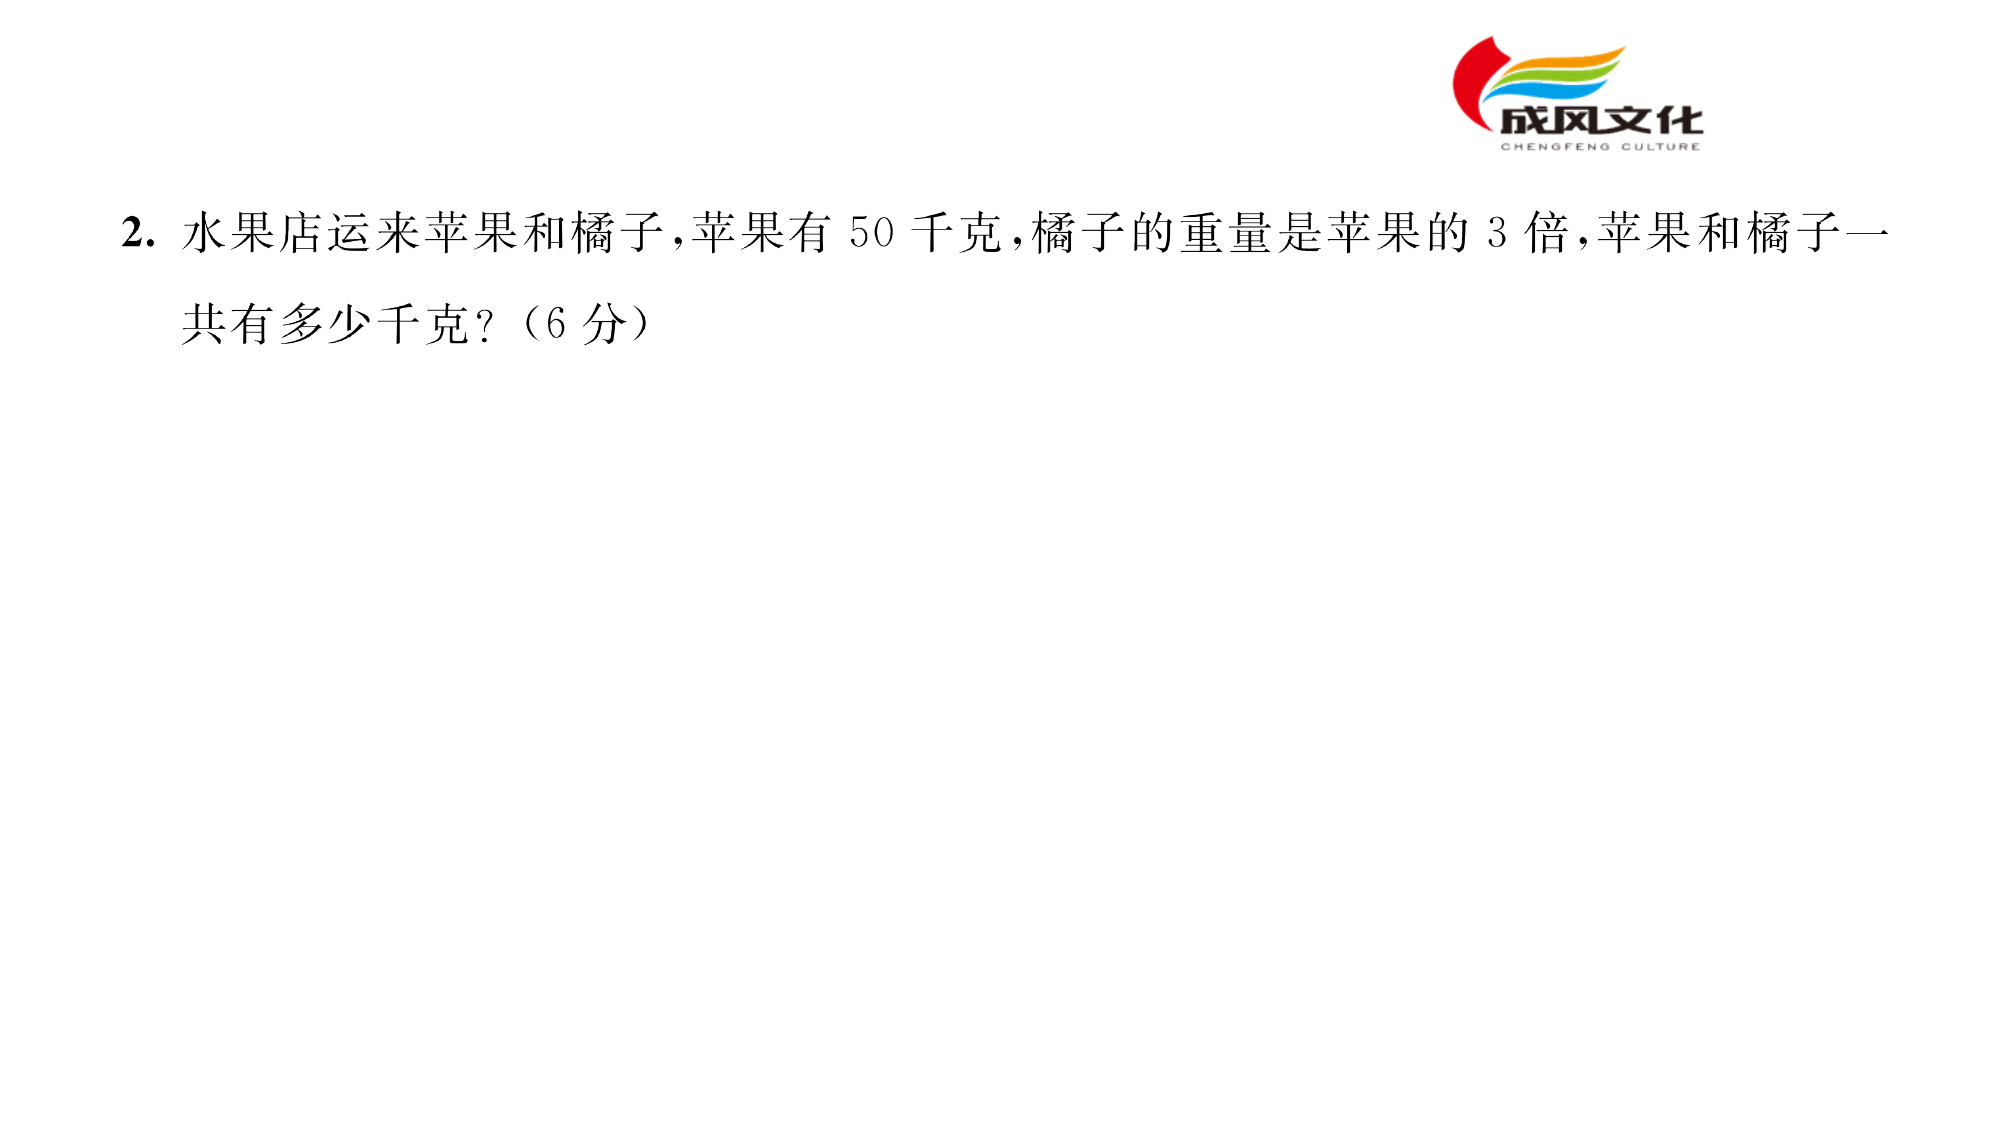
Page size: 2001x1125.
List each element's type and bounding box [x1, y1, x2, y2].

picture [118, 30, 2000, 636]
